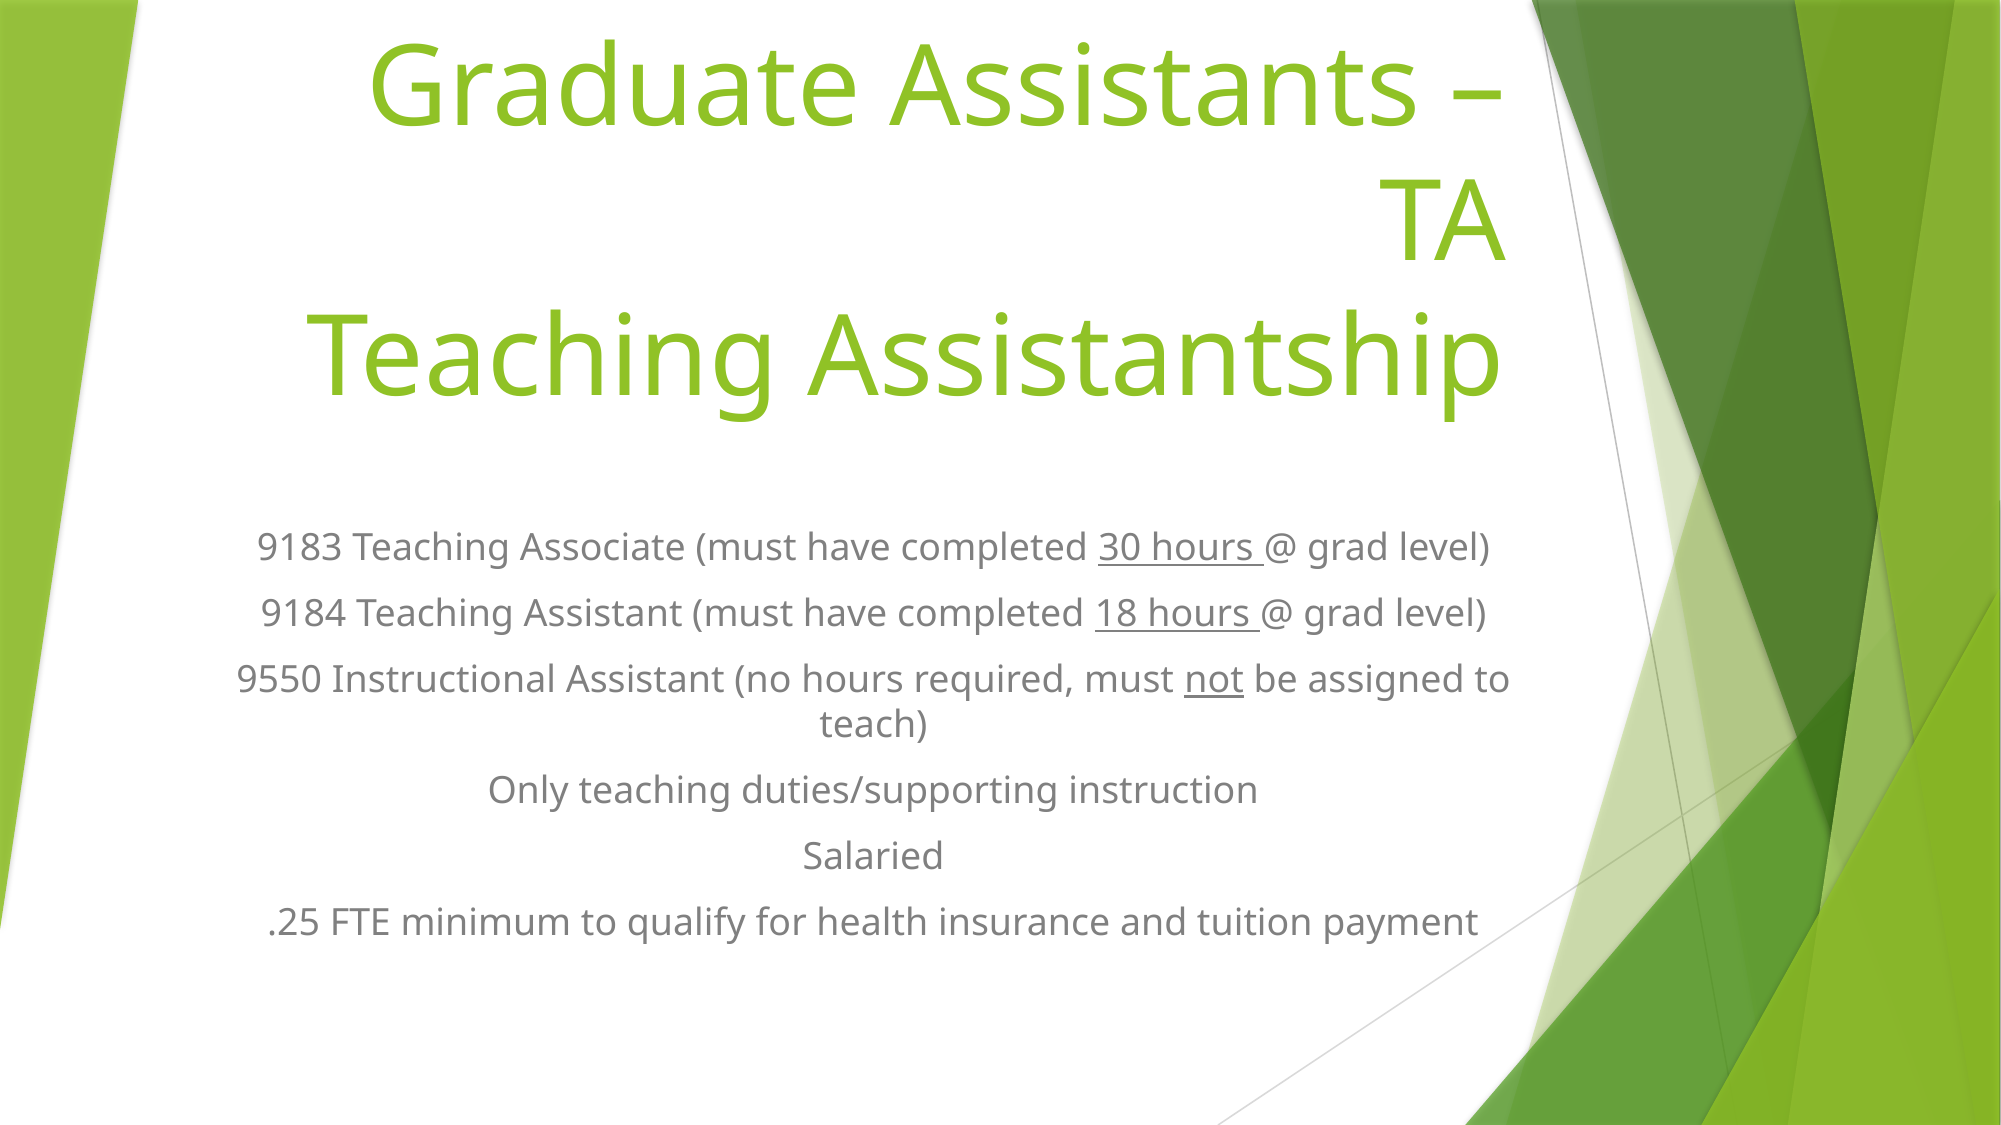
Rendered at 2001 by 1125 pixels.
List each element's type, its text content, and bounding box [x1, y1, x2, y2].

subtitle 9183 Teaching Associate (must have completed 30 hours @ grad level) 9184 Teaching Assistant (must have completed 18 hours @ grad level) 9550 Instructional Assistant (no hours required, must not be assigned to teach) Only teaching duties/supporting instruction Salaried .25 FTE minimum to qualify for health insurance and tuition payment [195, 515, 1552, 1026]
title Graduate Assistants – TA Teaching Assistantship [247, 147, 1522, 426]
